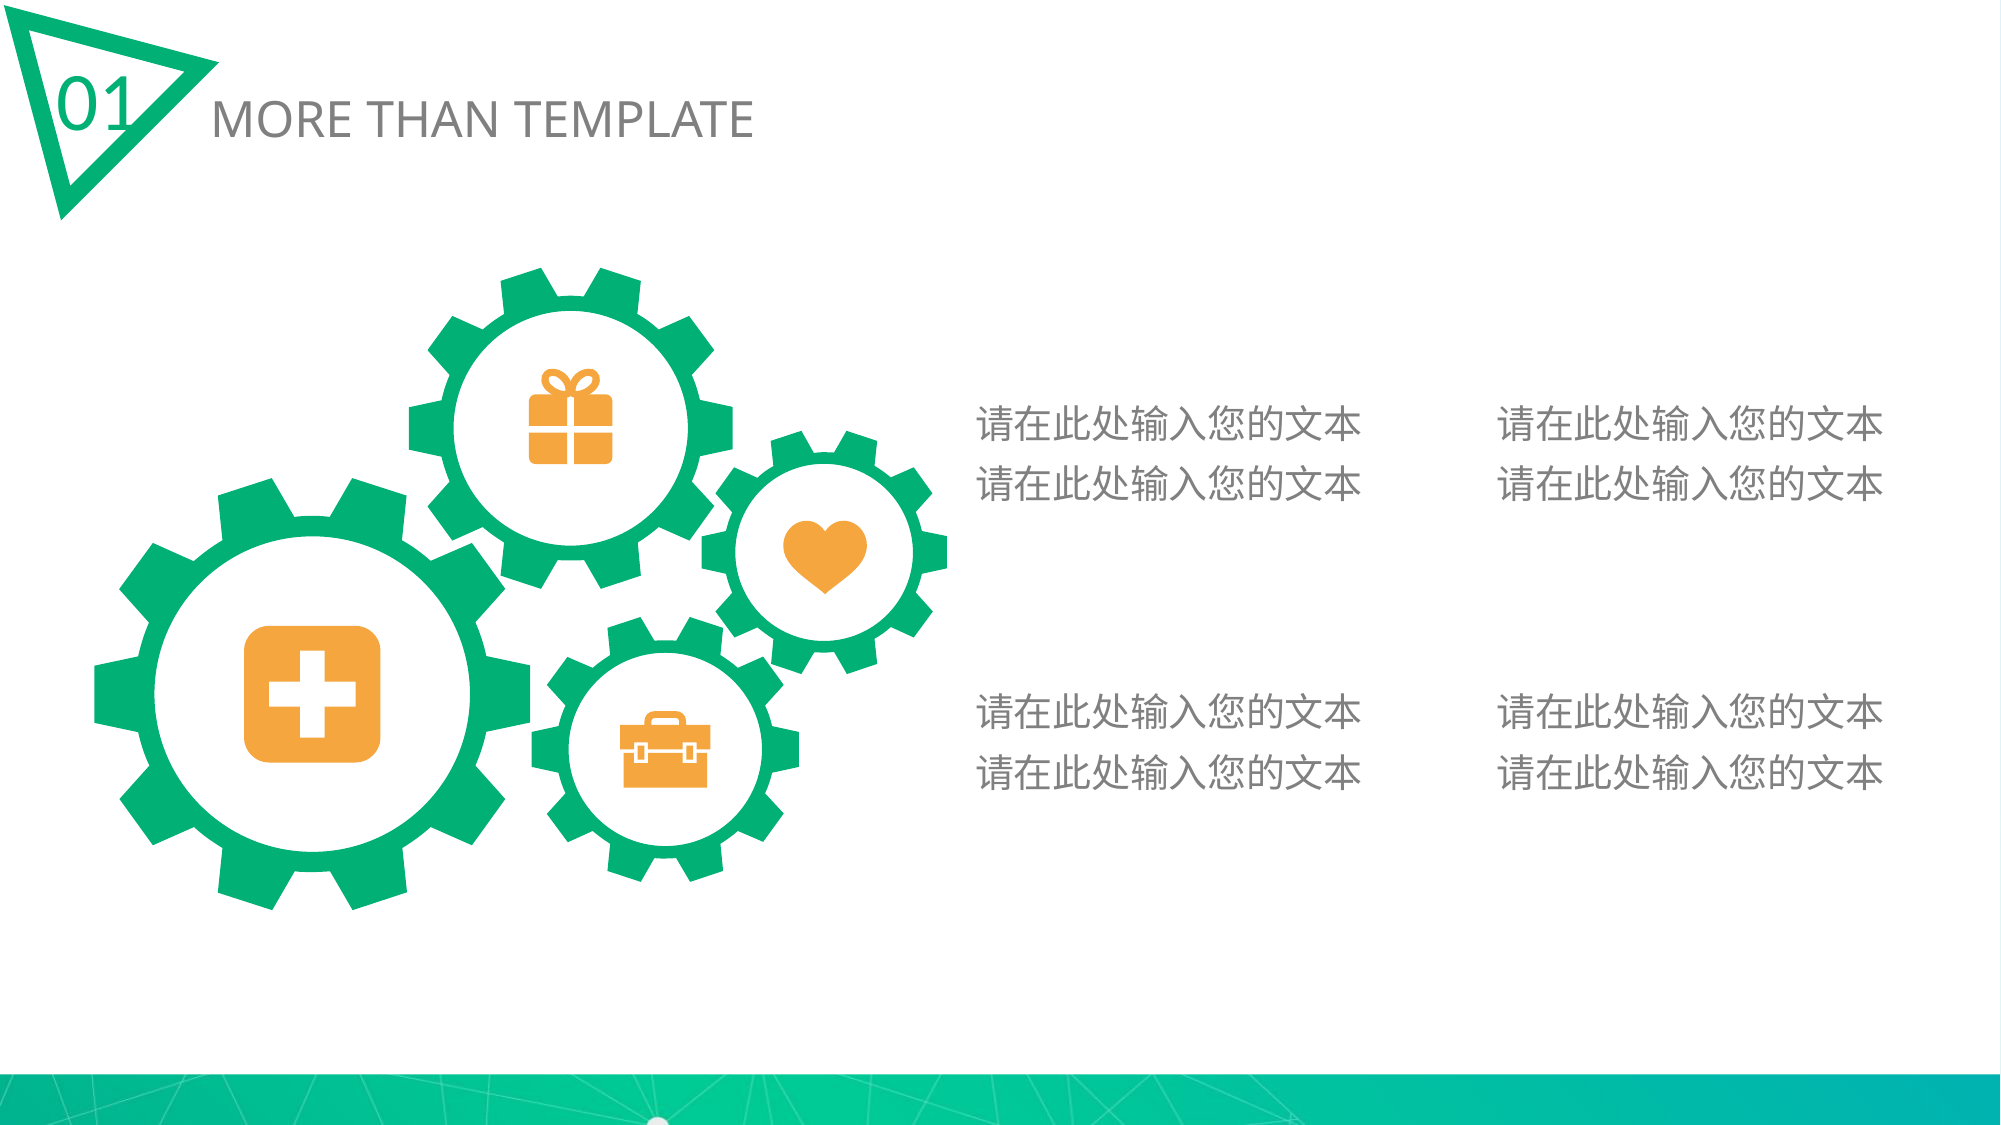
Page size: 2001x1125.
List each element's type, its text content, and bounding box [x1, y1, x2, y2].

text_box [94, 267, 947, 911]
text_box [620, 711, 711, 788]
text_box 请在此处输入您的文本 请在此处输入您的文本 [947, 378, 1429, 515]
text_box [2, 3, 222, 223]
text_box 请在此处输入您的文本 请在此处输入您的文本 [947, 666, 1429, 803]
text_box 请在此处输入您的文本 请在此处输入您的文本 [1429, 378, 1951, 515]
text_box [528, 368, 613, 465]
text_box MORE THAN TEMPLATE [121, 79, 844, 155]
text_box 请在此处输入您的文本 请在此处输入您的文本 [1429, 666, 1951, 803]
text_box 01 [41, 39, 156, 155]
picture [0, 0, 2001, 1125]
